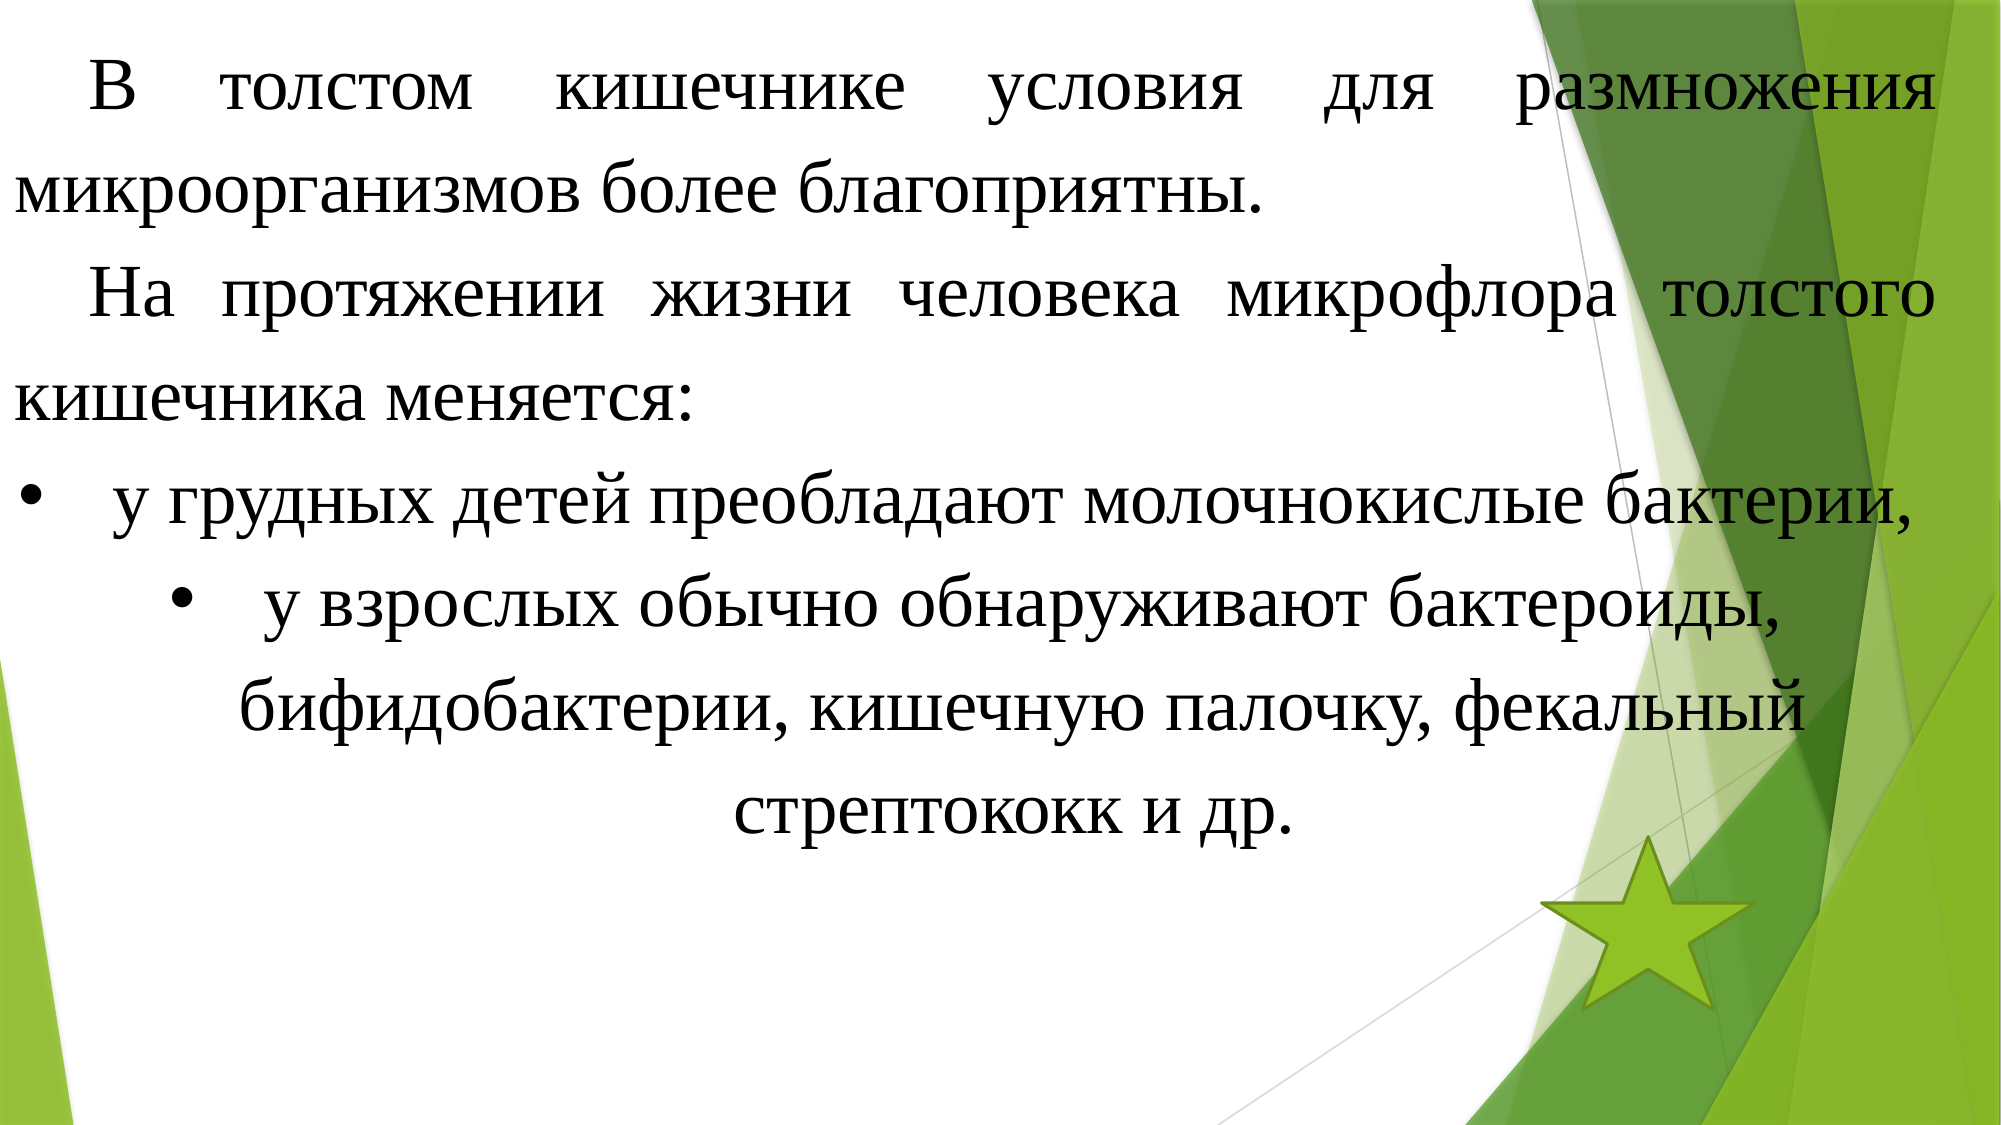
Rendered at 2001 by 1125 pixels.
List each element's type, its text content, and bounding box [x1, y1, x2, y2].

text_box [1540, 835, 1757, 1012]
text_box В толстом кишечнике условия для размножения микроорганизмов более благоприятны. На протяжении жизни человека микрофлора толстого кишечника меняется: у грудных детей преобладают молочнокислые бактерии, у взрослых обычно обнаруживают бактероиды, бифидобактерии, кишечную палочку, фекальный стрептококк и др. [0, 13, 1954, 857]
